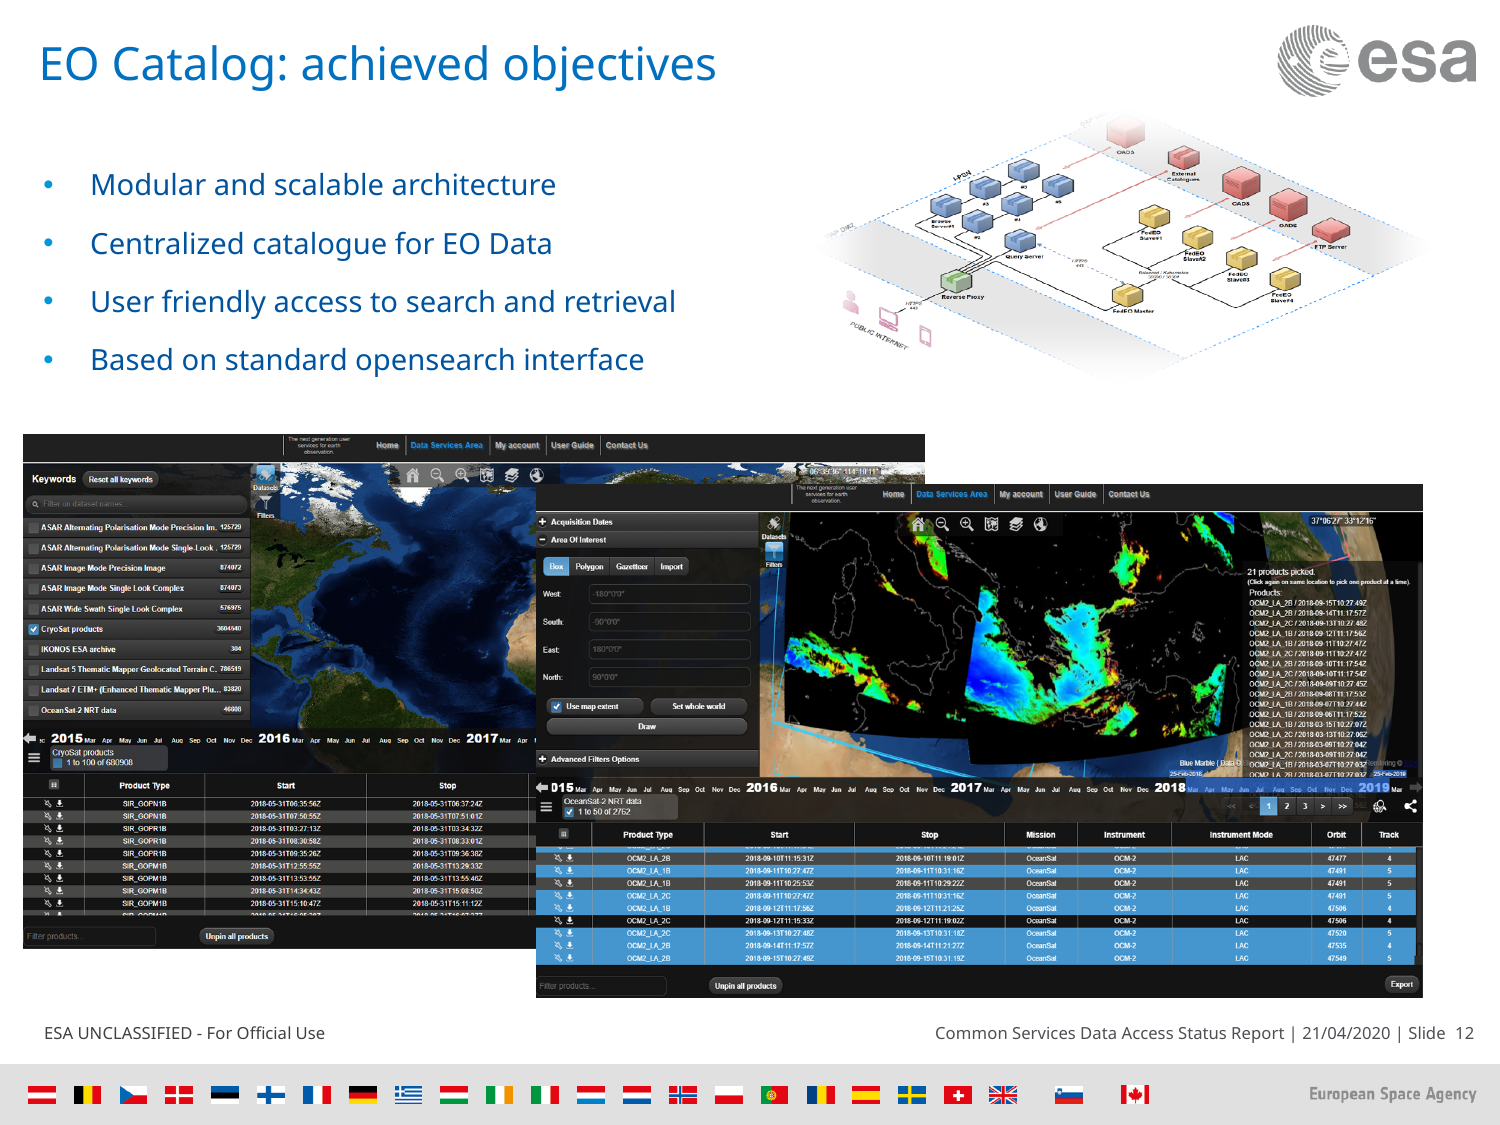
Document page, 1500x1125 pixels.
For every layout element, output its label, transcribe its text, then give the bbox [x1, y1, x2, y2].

picture [812, 25, 1477, 387]
title EO Catalog: achieved objectives [23, 26, 1201, 97]
picture [23, 434, 1424, 999]
list Modular and scalable architecture Centralized catalogue for EO Data User friendly access to search and retrieval Based on standard opensearch interface [28, 141, 1464, 1018]
picture [0, 1064, 1500, 1125]
